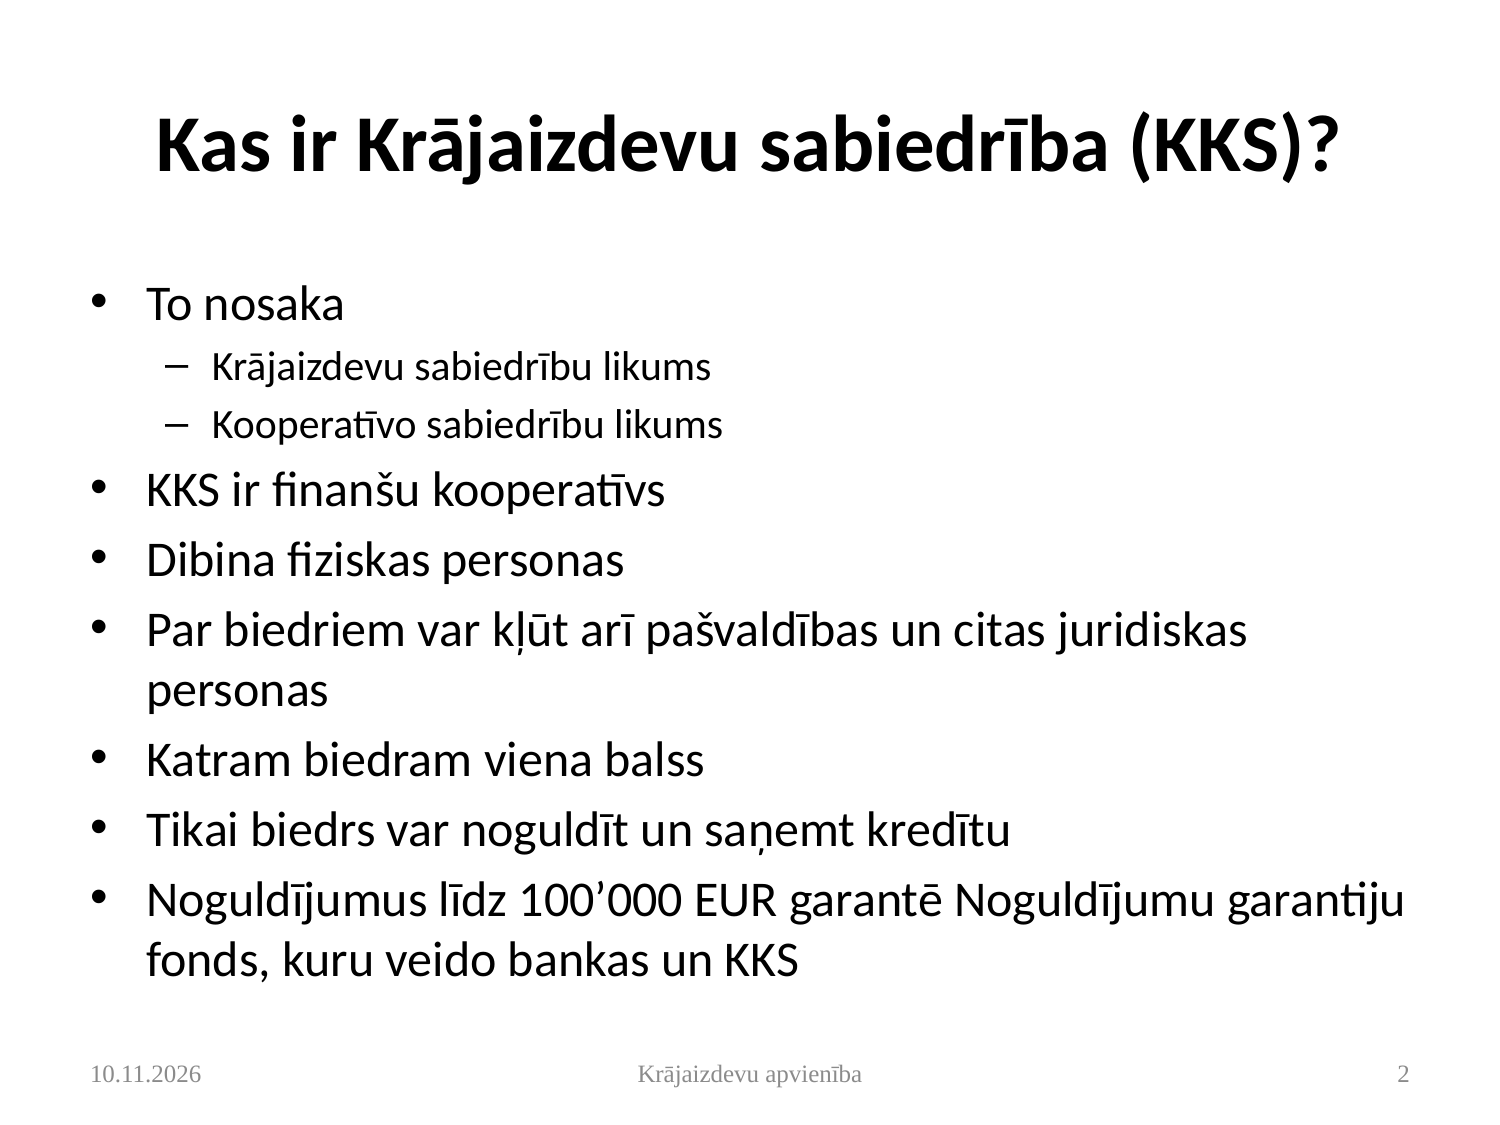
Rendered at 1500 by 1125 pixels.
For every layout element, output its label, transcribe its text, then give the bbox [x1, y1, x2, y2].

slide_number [75, 1042, 425, 1103]
title Kas ir Krājaizdevu sabiedrība (KKS)? [75, 45, 1425, 233]
footer Krājaizdevu apvienība [512, 1042, 988, 1103]
slide_number 2 [1074, 1042, 1425, 1103]
list To nosaka Krājaizdevu sabiedrību likums Kooperatīvo sabiedrību likums KKS ir finanšu kooperatīvs Dibina fiziskas personas Par biedriem var kļūt arī pašvaldības un citas juridiskas personas Katram biedram viena balss Tikai biedrs var noguldīt un saņemt kredītu Noguldījumus līdz 100’000 EUR garantē Noguldījumu garantiju fonds, kuru veido bankas un KKS [75, 262, 1425, 1005]
